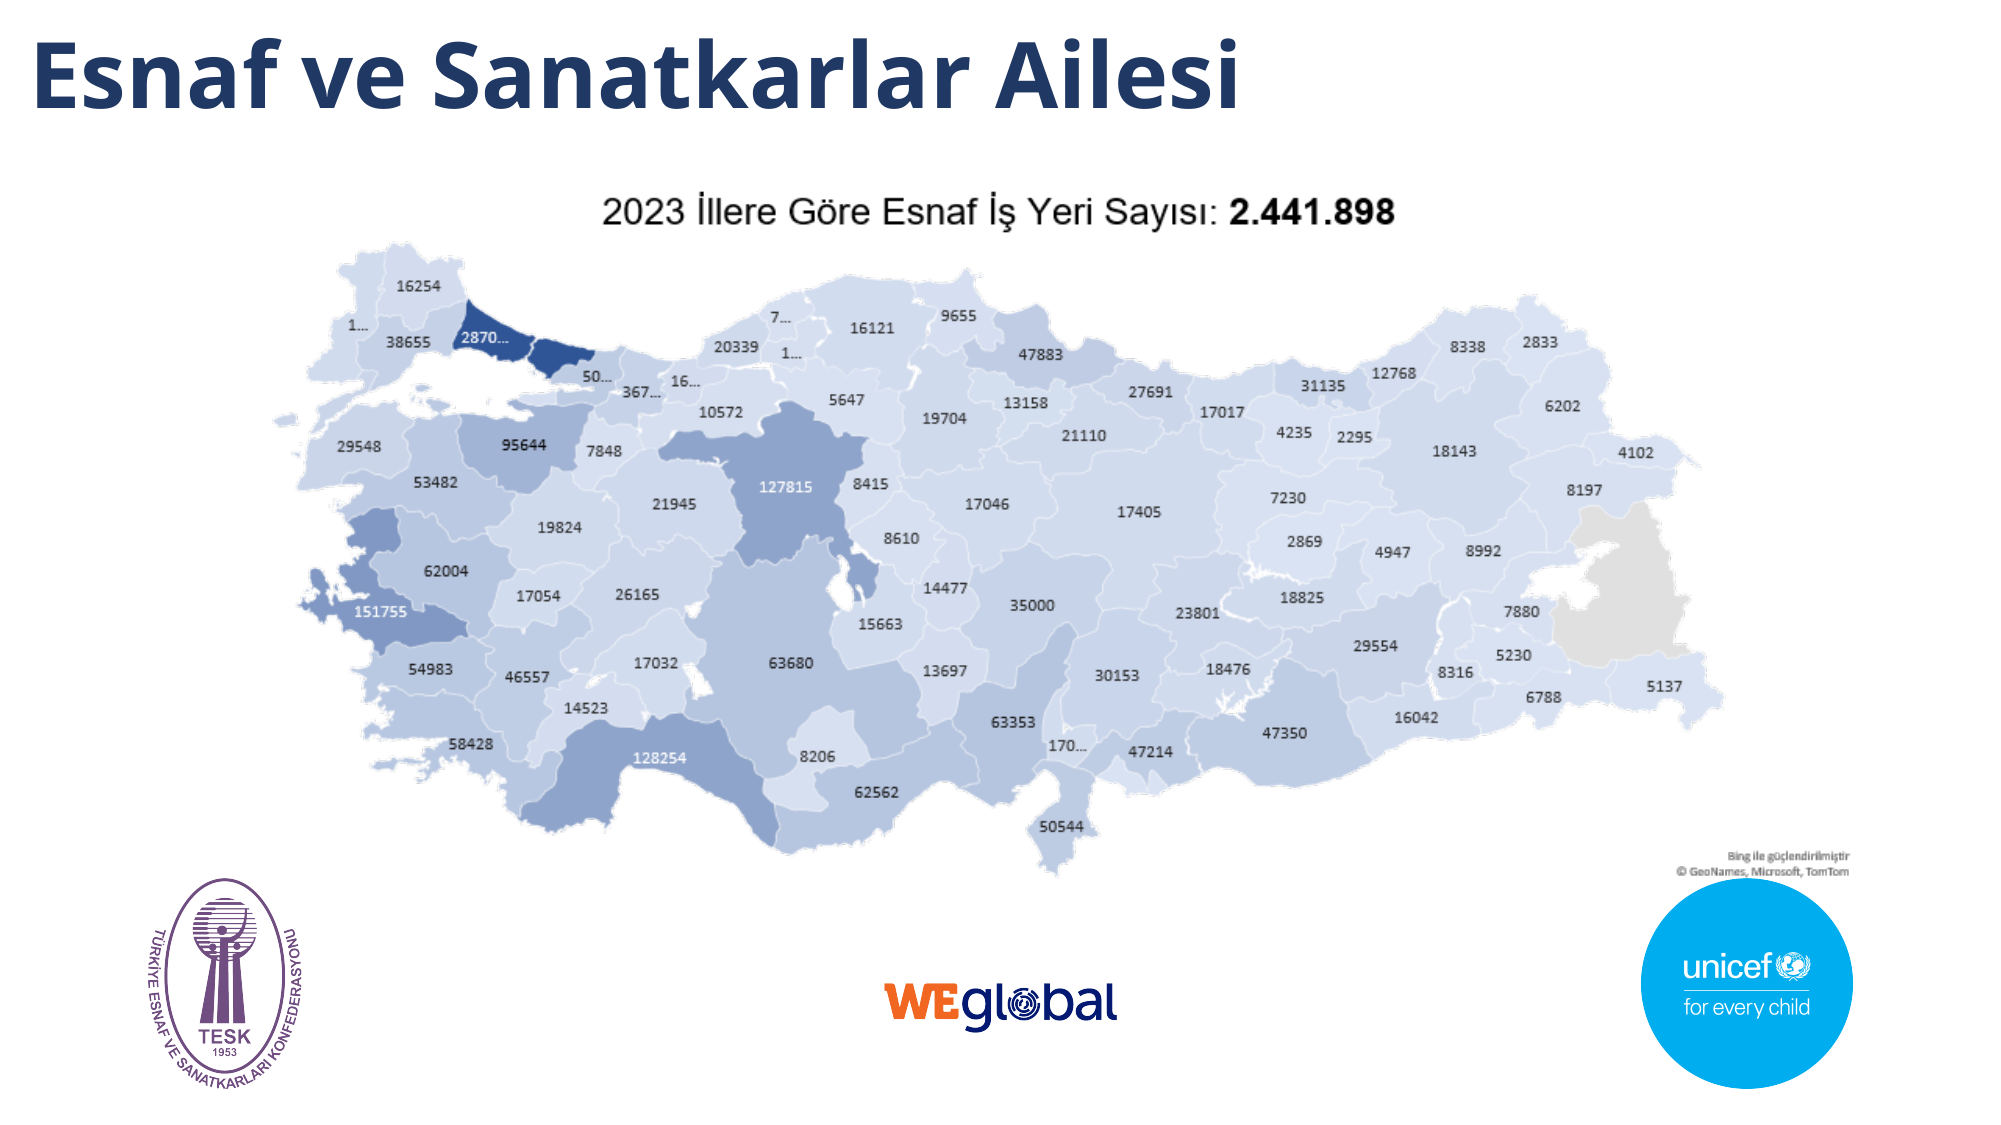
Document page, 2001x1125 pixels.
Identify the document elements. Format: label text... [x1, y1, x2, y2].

picture [0, 0, 2001, 1125]
title Esnaf ve Sanatkarlar Ailesi [14, 7, 1740, 150]
